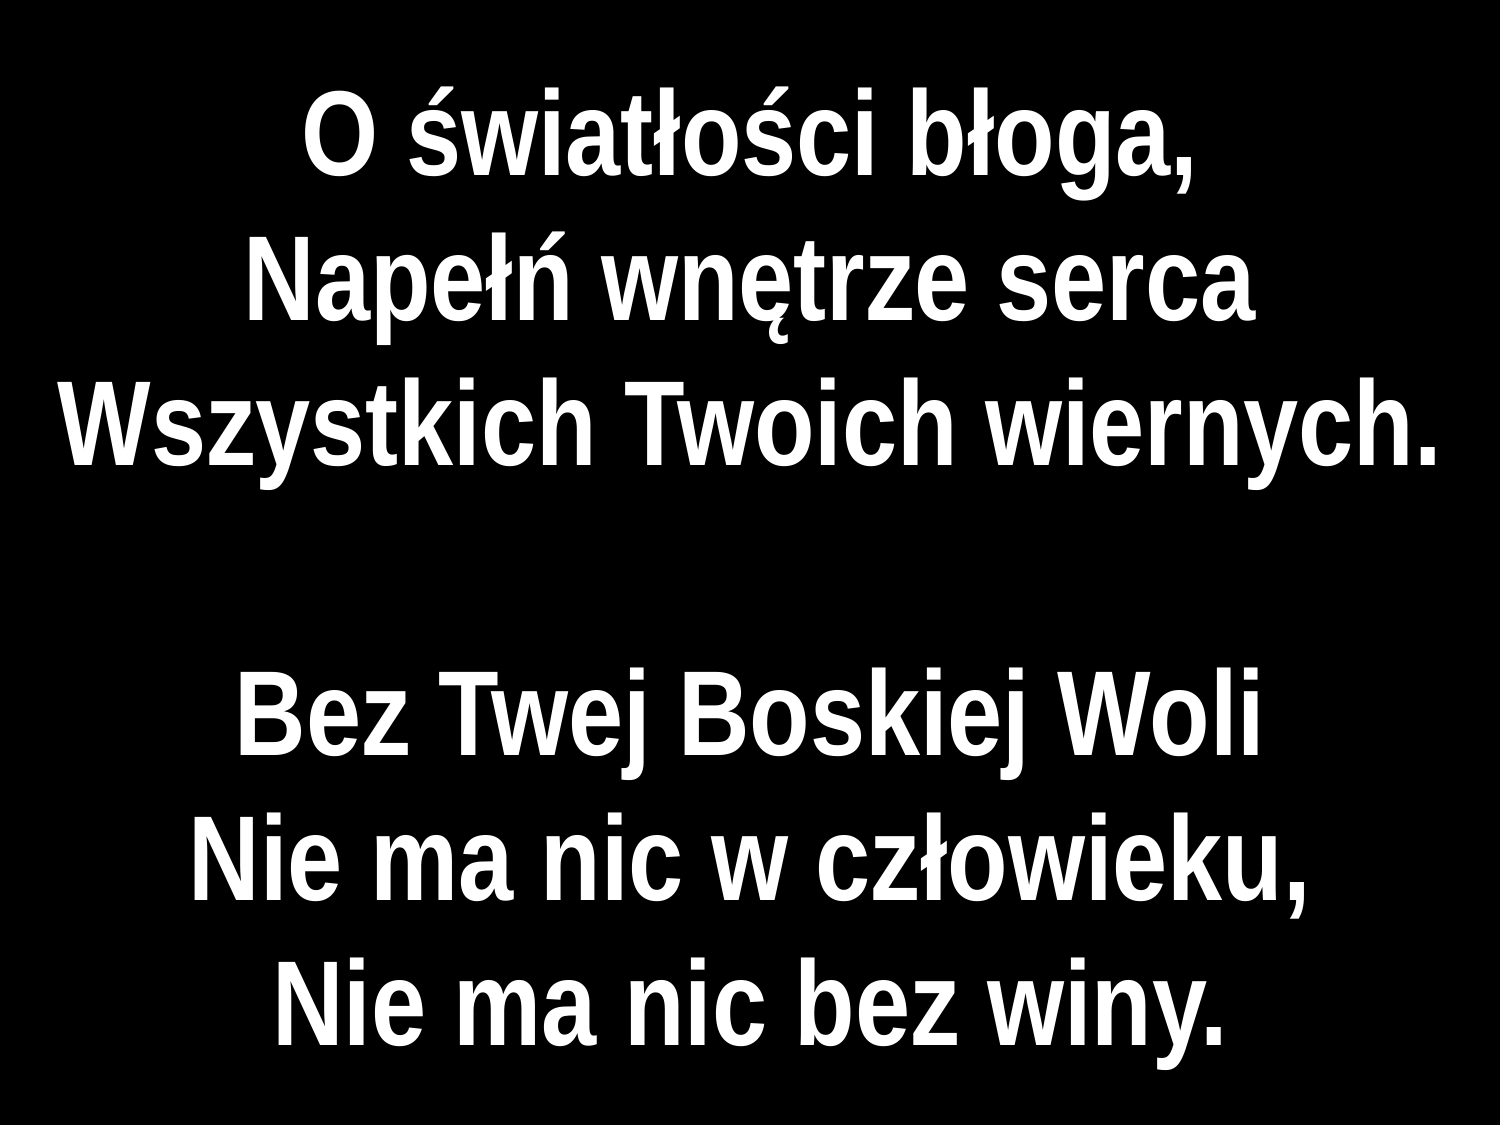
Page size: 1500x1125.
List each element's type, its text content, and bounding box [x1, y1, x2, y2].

title O światłości błoga, Napełń wnętrze serca Wszystkich Twoich wiernych. Bez Twej Boskiej Woli Nie ma nic w człowieku, Nie ma nic bez winy. [0, 470, 1500, 655]
